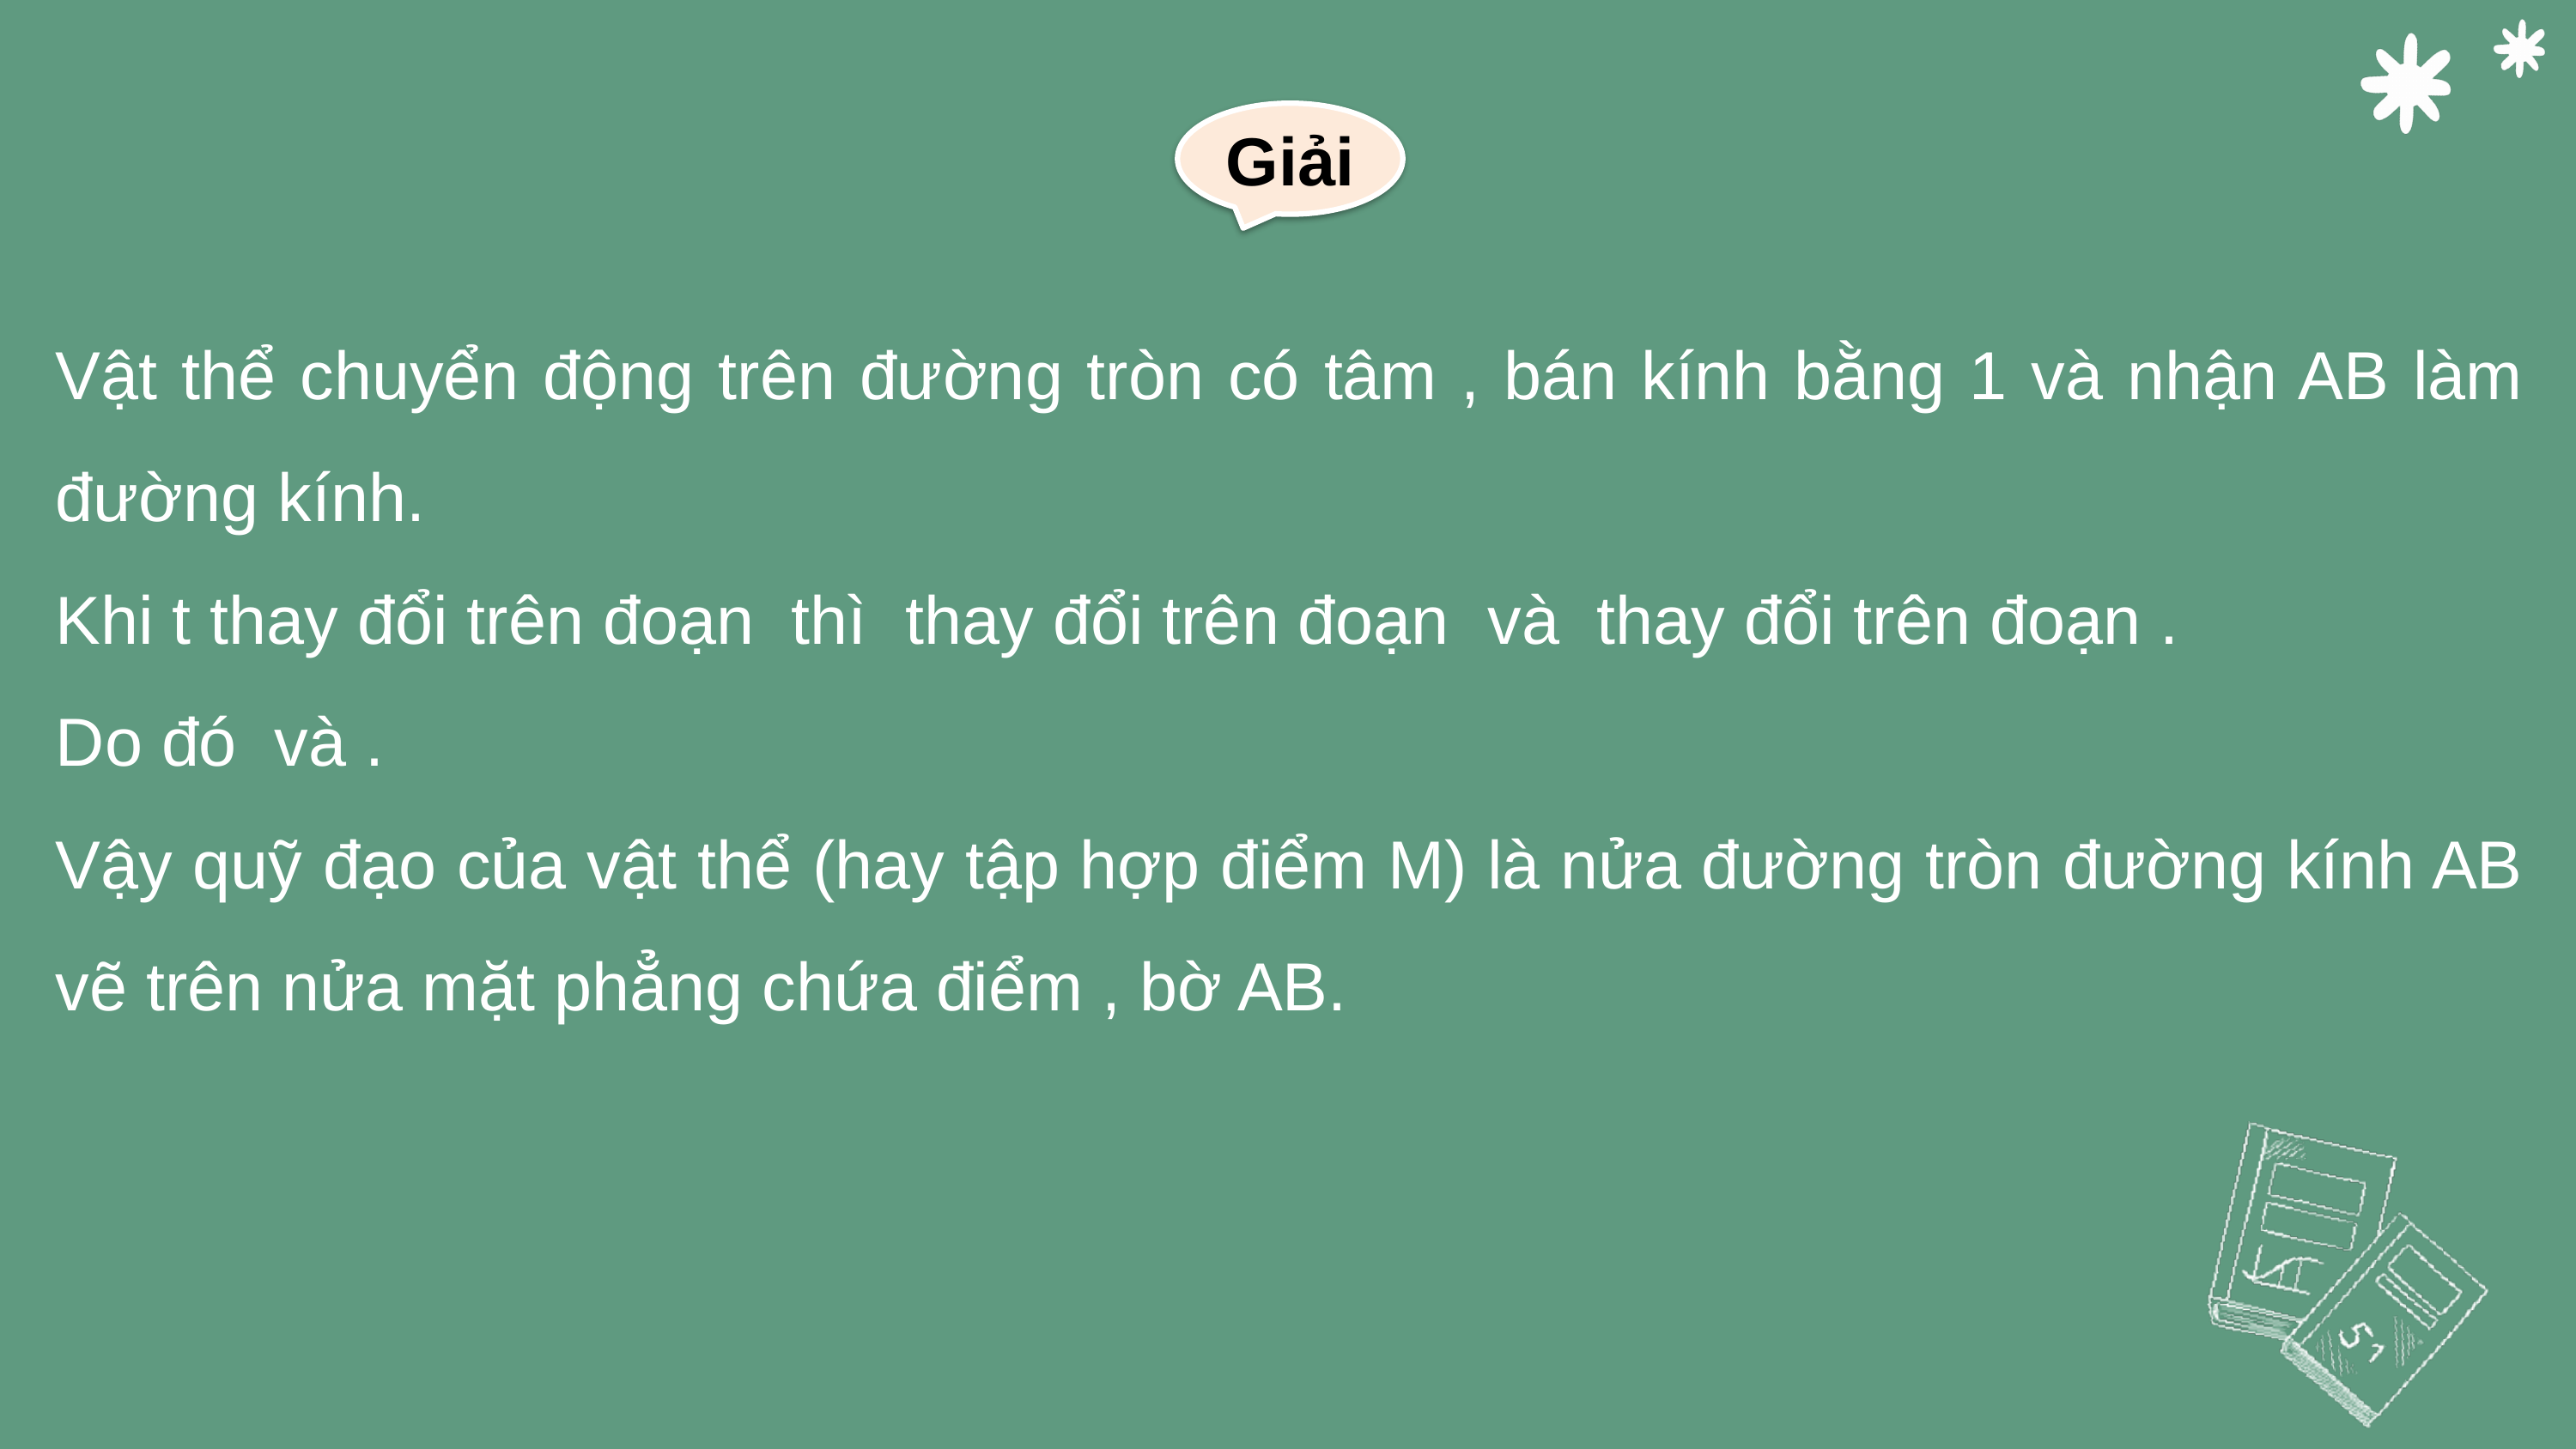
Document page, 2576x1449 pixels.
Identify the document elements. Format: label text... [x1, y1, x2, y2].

picture [2189, 1121, 2514, 1448]
picture [2351, 23, 2465, 143]
text_box Giải [1175, 100, 1406, 231]
picture [2488, 14, 2553, 83]
